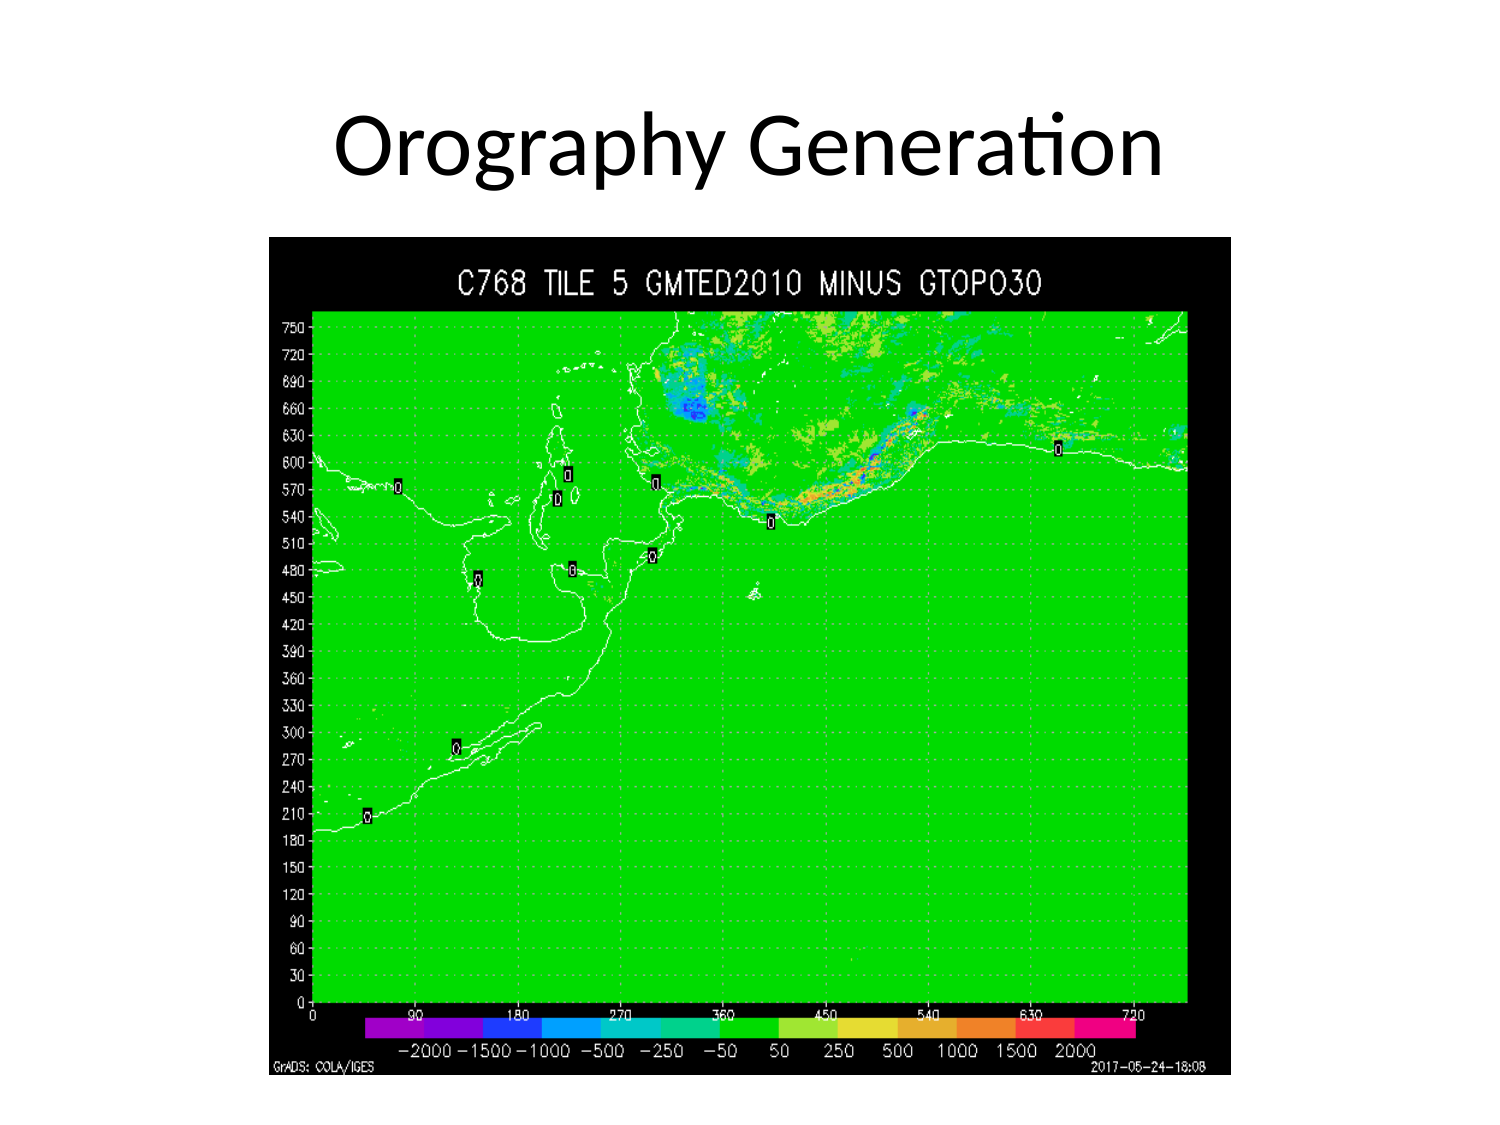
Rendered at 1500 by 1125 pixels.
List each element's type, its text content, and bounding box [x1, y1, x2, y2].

title Orography Generation [75, 45, 1425, 233]
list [269, 237, 1231, 1076]
